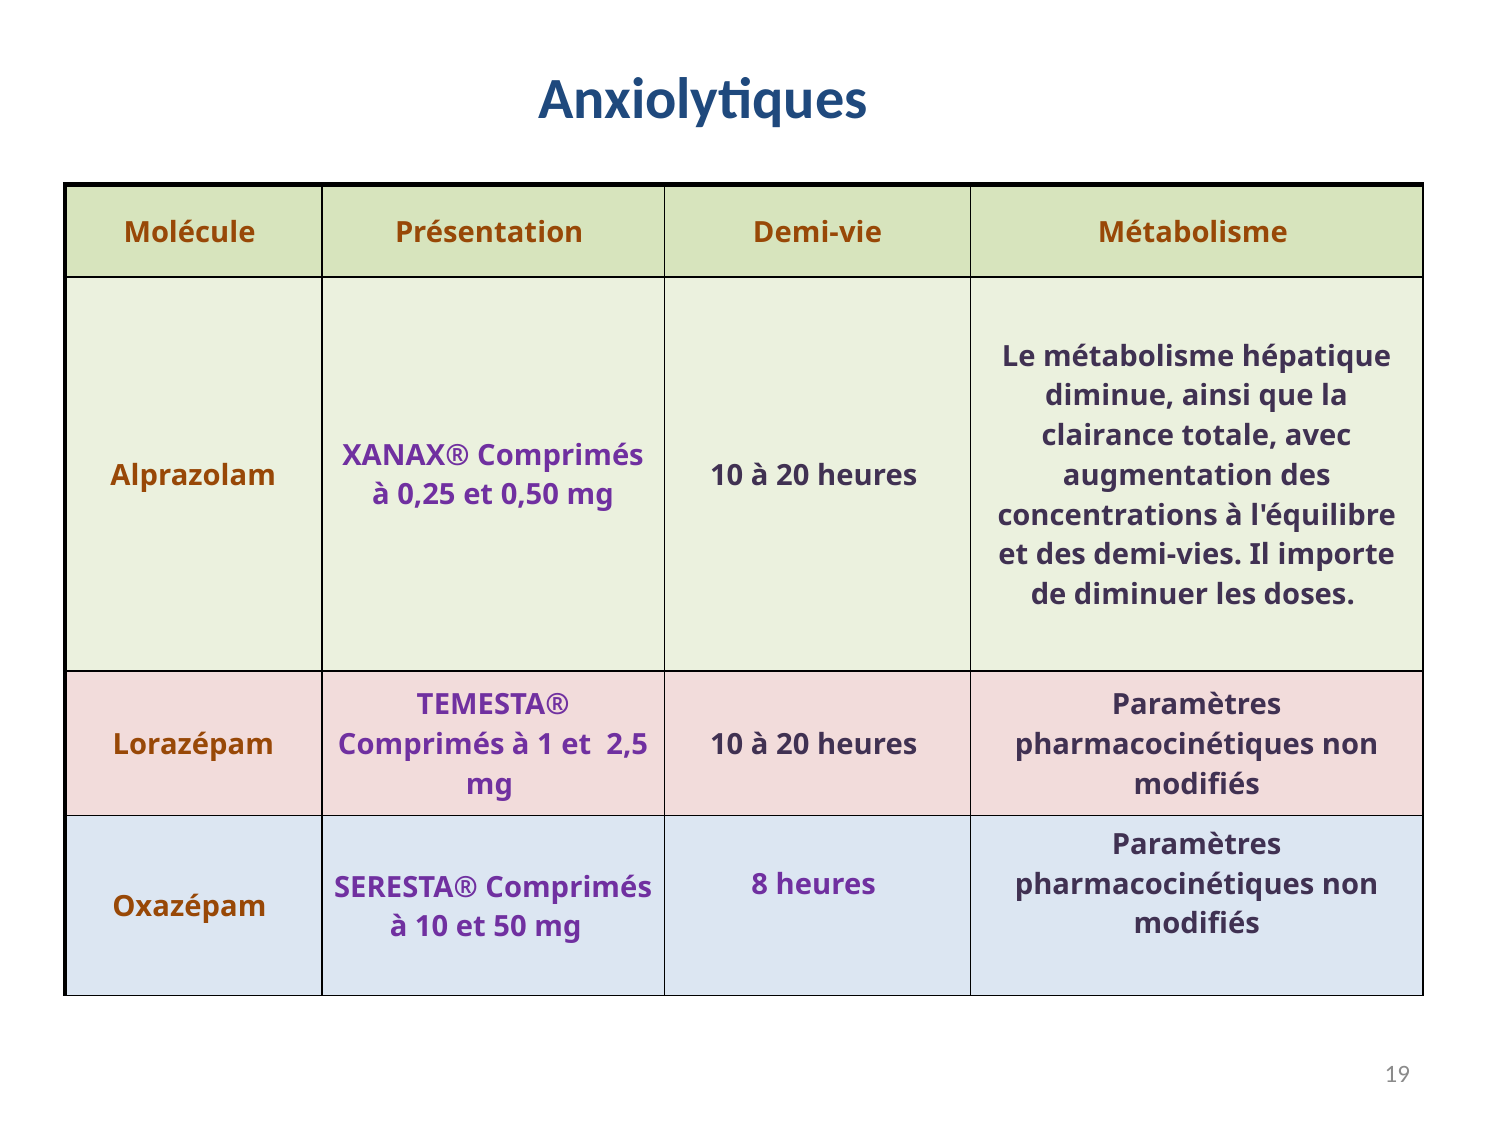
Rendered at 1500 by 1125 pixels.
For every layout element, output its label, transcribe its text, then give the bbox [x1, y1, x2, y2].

table_cell Lorazépam [67, 672, 321, 815]
table_cell 10 à 20 heures [665, 672, 970, 815]
title Anxiolytiques [523, 44, 1424, 138]
table_cell Alprazolam [67, 278, 321, 670]
table_cell Oxazépam [67, 816, 321, 995]
table_header Métabolisme [971, 187, 1422, 276]
table_cell Paramètres pharmacocinétiques non modifiés [971, 672, 1422, 815]
table_header Présentation [323, 187, 664, 276]
table_cell TEMESTA® Comprimés à 1 et 2,5 mg [323, 672, 664, 815]
slide_number 19 [1074, 1042, 1425, 1103]
table_cell 10 à 20 heures [665, 278, 970, 670]
table_cell XANAX® Comprimés à 0,25 et 0,50 mg [323, 278, 664, 670]
table_header Molécule [67, 187, 321, 276]
table_cell SERESTA® Comprimés à 10 et 50 mg [323, 816, 664, 995]
table_cell Le métabolisme hépatique diminue, ainsi que la clairance totale, avec augmentation des concentrations à l'équilibre et des demi-vies. Il importe de diminuer les doses. [971, 278, 1422, 670]
table_cell Paramètres pharmacocinétiques non modifiés [971, 816, 1422, 995]
table_header Demi-vie [665, 187, 970, 276]
table_cell 8 heures [665, 816, 970, 995]
